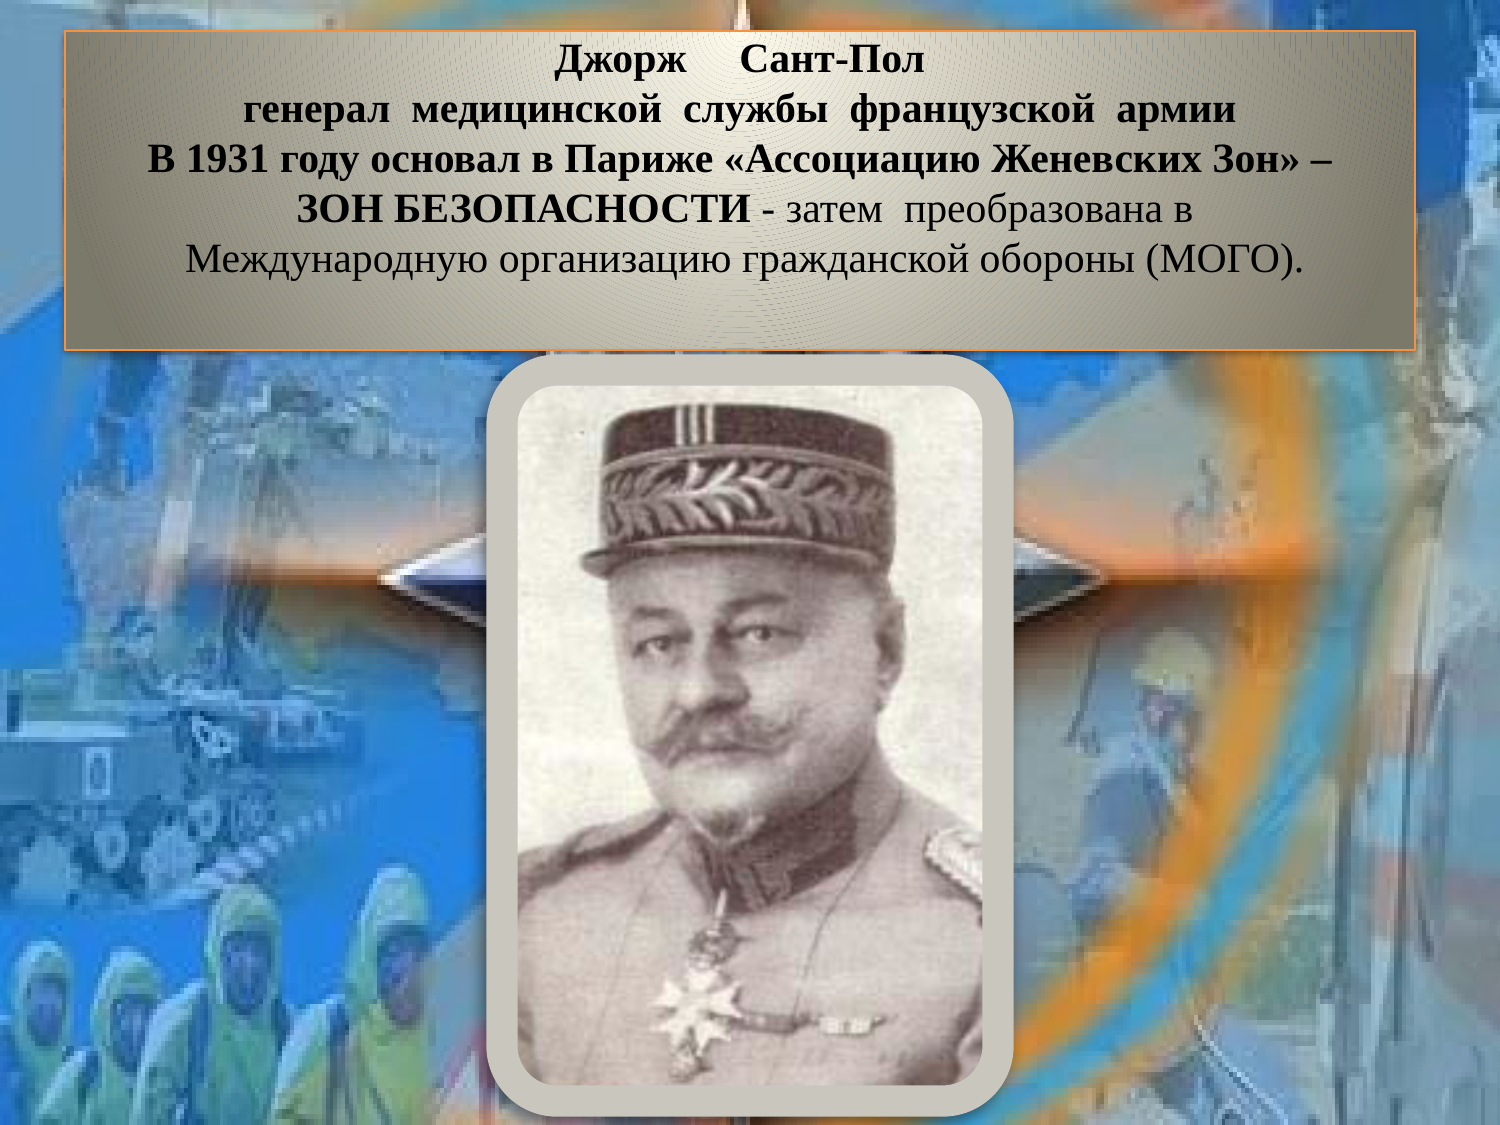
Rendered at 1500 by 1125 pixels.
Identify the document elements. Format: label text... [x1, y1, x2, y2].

title Джорж Сант-Пол генерал медицинской службы французской армии В 1931 году основал в Париже «Ассоциацию Женевских Зон» – ЗОН БЕЗОПАСНОСТИ - затем преобразована в Международную организацию гражданской обороны (МОГО). [64, 30, 1416, 351]
picture [0, 0, 1500, 1125]
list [501, 369, 999, 1102]
